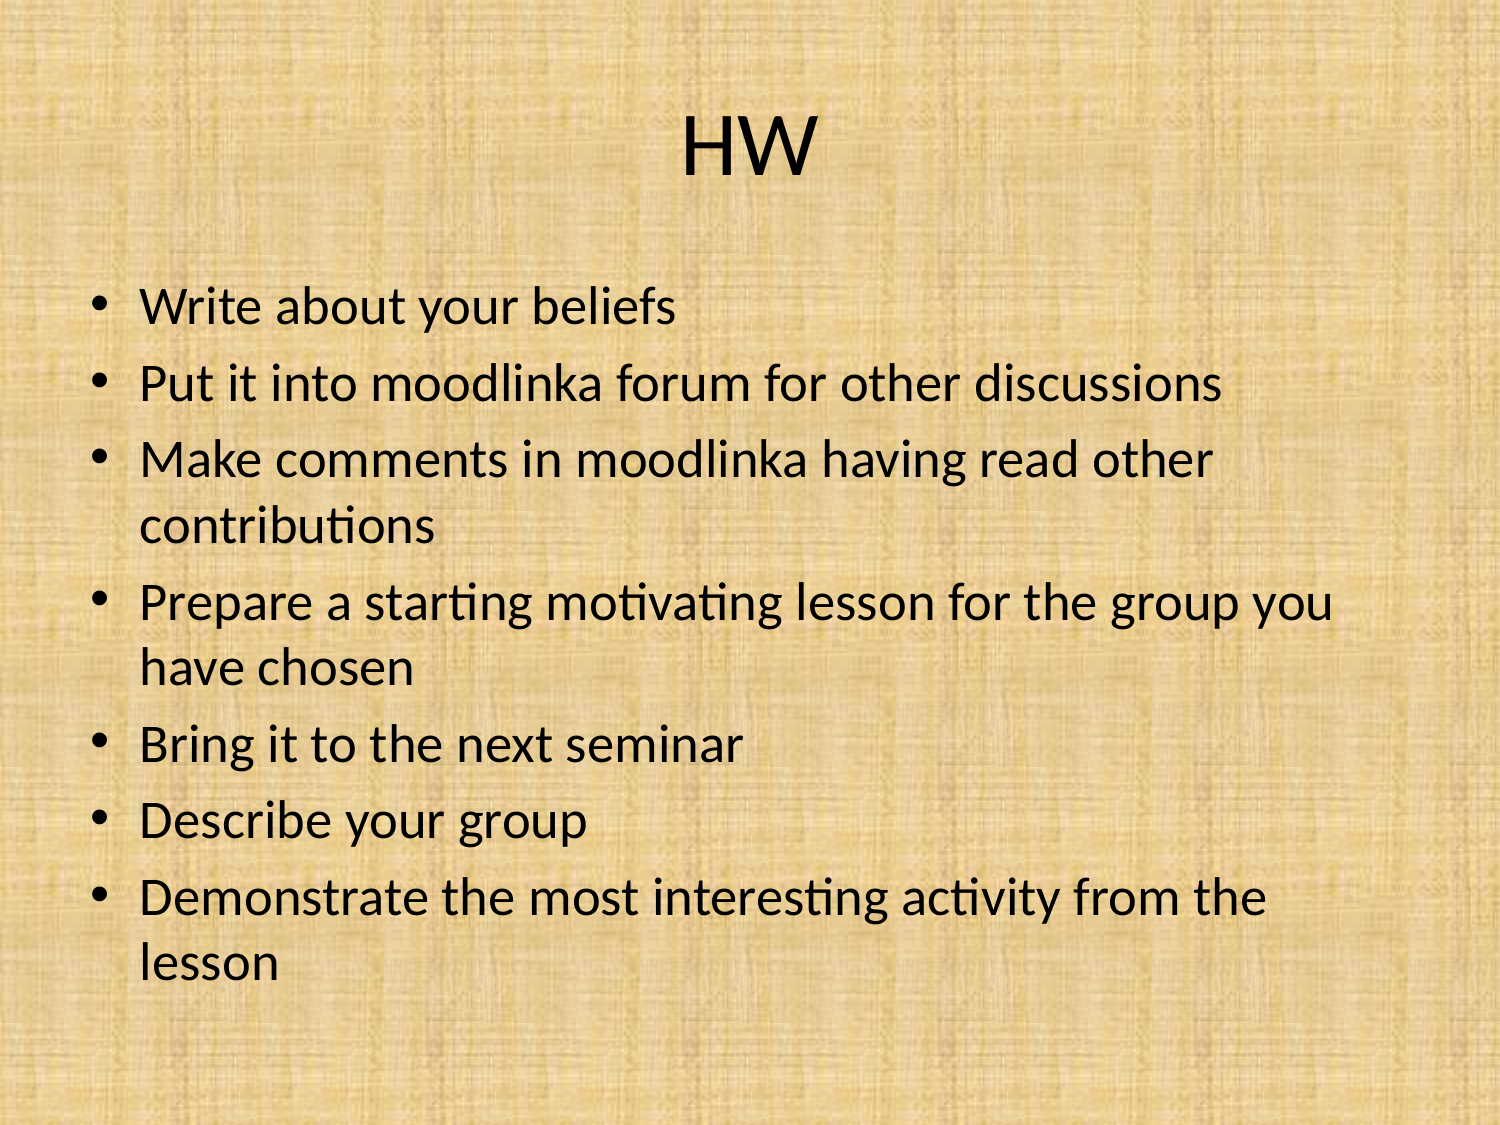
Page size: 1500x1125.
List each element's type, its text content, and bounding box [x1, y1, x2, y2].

picture [0, 0, 1500, 1125]
title HW [75, 45, 1425, 233]
list Write about your beliefs Put it into moodlinka forum for other discussions Make comments in moodlinka having read other contributions Prepare a starting motivating lesson for the group you have chosen Bring it to the next seminar Describe your group Demonstrate the most interesting activity from the lesson [75, 262, 1425, 1005]
